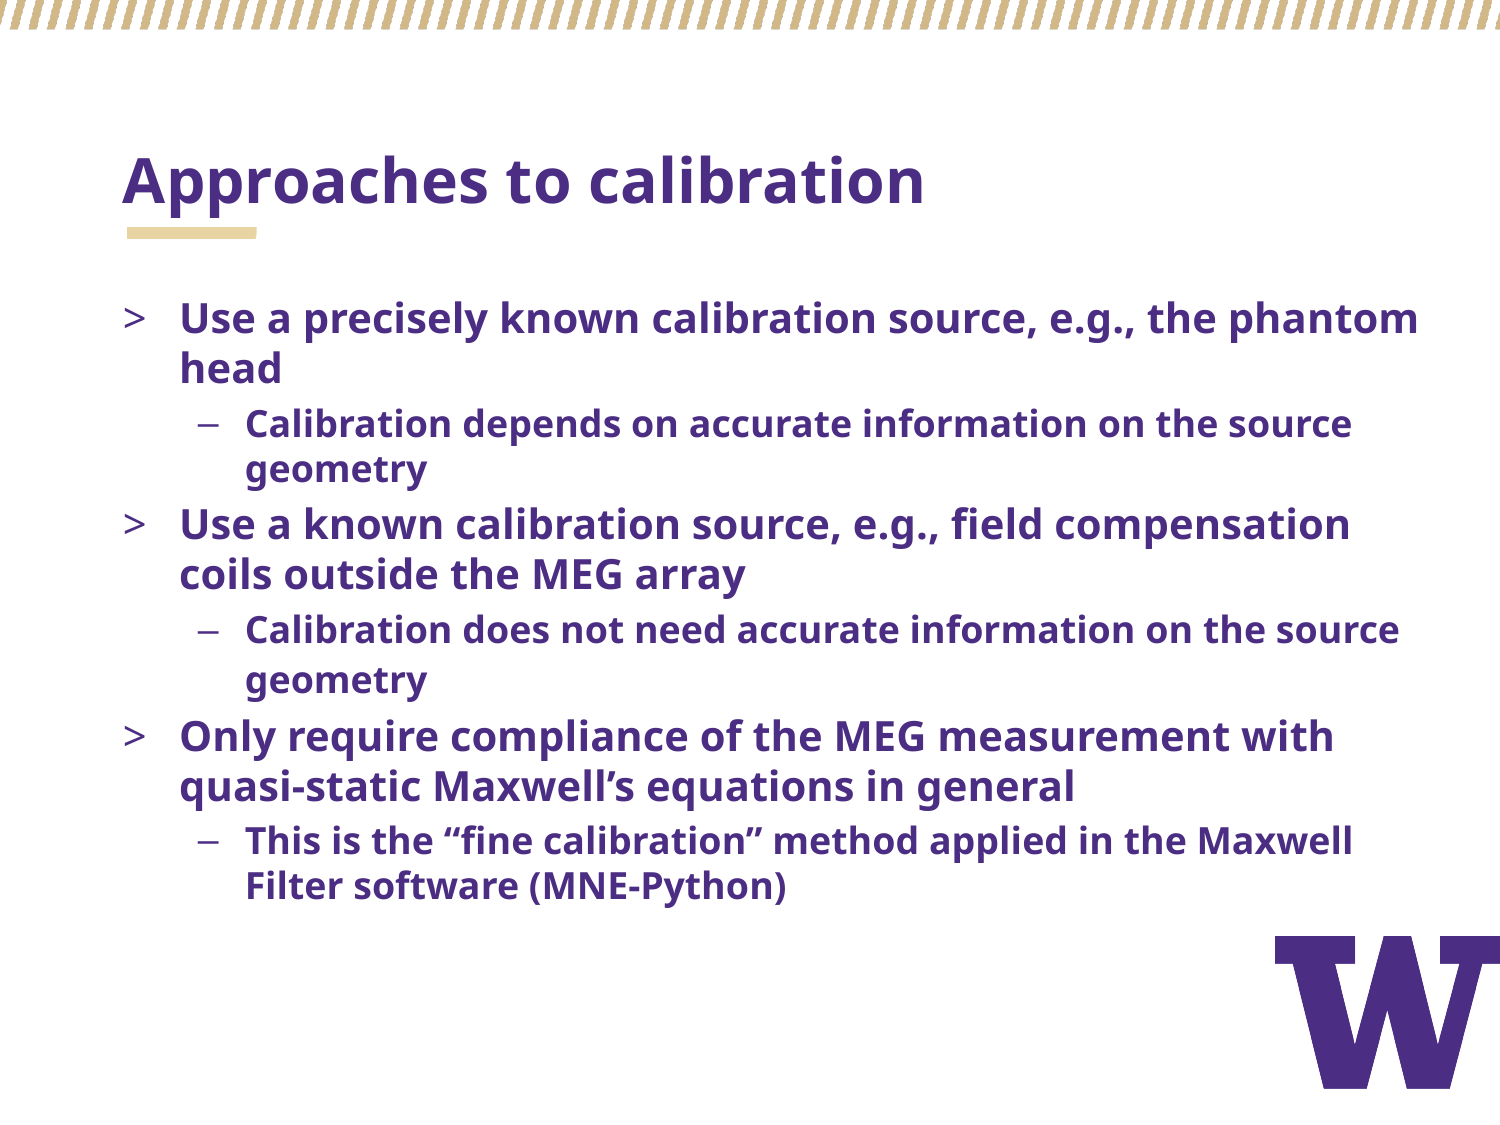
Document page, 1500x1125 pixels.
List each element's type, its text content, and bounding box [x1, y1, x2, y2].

list Use a precisely known calibration source, e.g., the phantom head Calibration depends on accurate information on the source geometry Use a known calibration source, e.g., field compensation coils outside the MEG array Calibration does not need accurate information on the source geometry Only require compliance of the MEG measurement with quasi-static Maxwell’s equations in general This is the “fine calibration” method applied in the Maxwell Filter software (MNE-Python) [108, 284, 1453, 893]
title Approaches to calibration [108, 60, 1453, 224]
picture [1275, 936, 1500, 1089]
picture [0, 0, 1500, 33]
